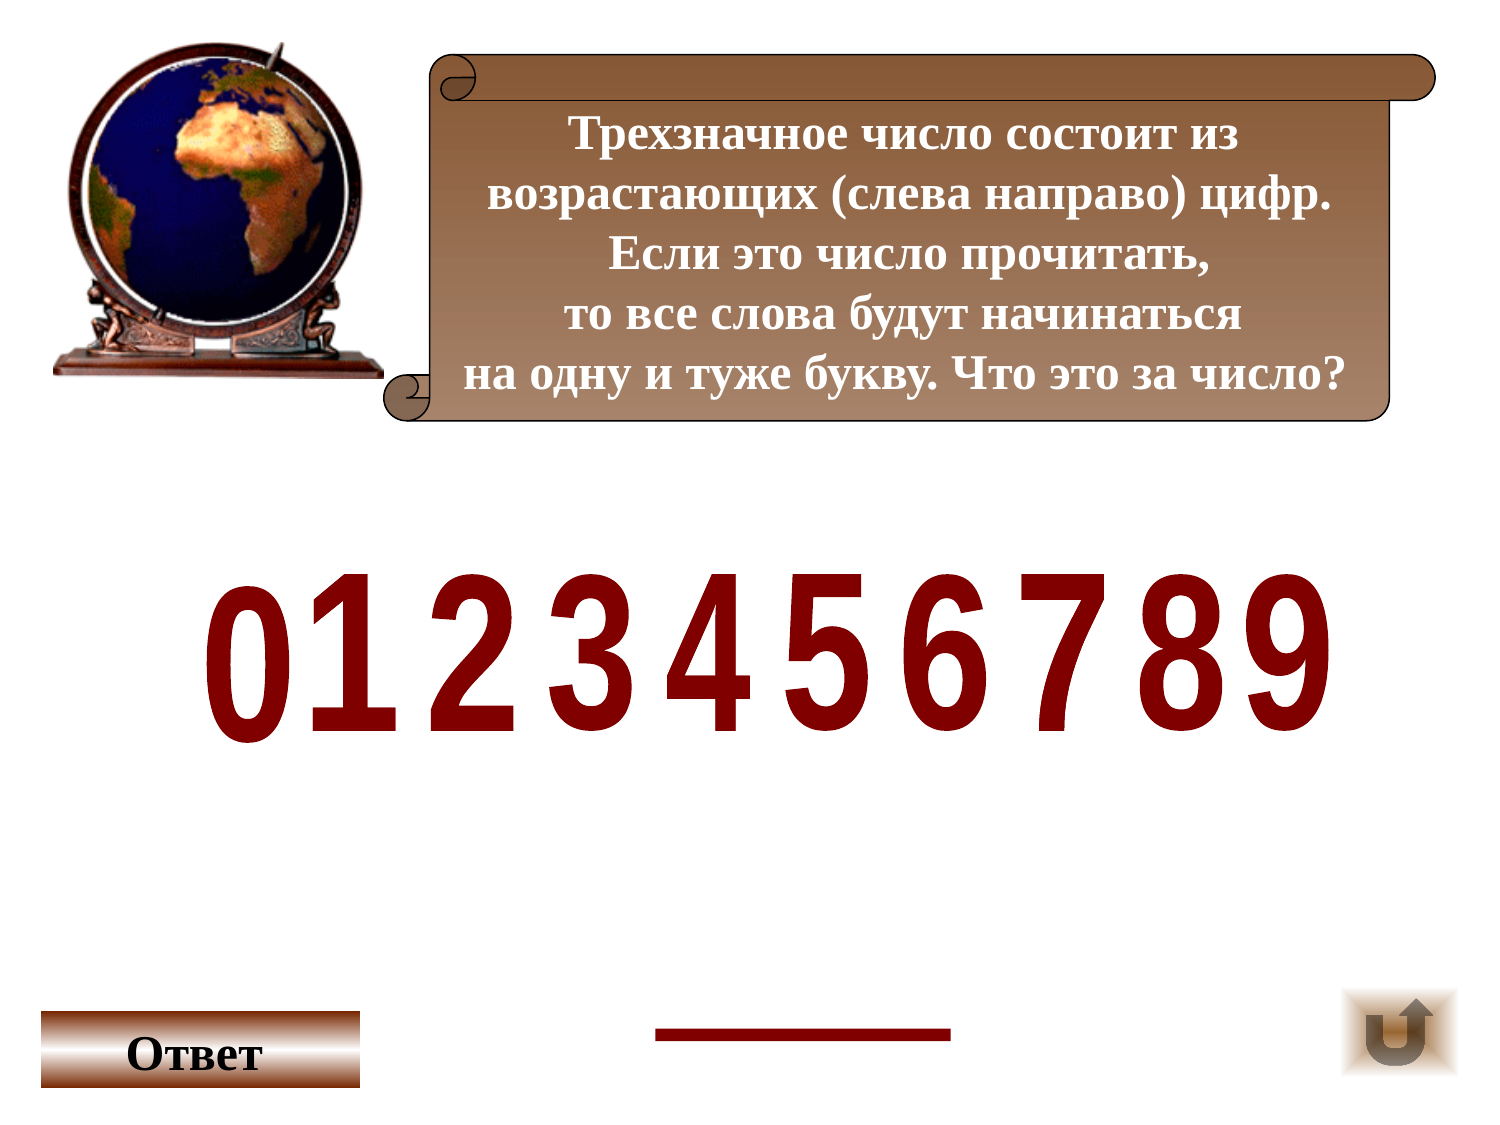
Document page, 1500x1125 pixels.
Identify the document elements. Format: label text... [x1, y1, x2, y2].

text_box Трехзначное число состоит из возрастающих (слева направо) цифр. Если это число прочитать, то все слова будут начинаться на одну и туже букву. Что это за число? [383, 54, 1436, 421]
text_box Ответ [41, 1011, 361, 1089]
text_box [1340, 987, 1459, 1077]
picture [52, 42, 385, 379]
